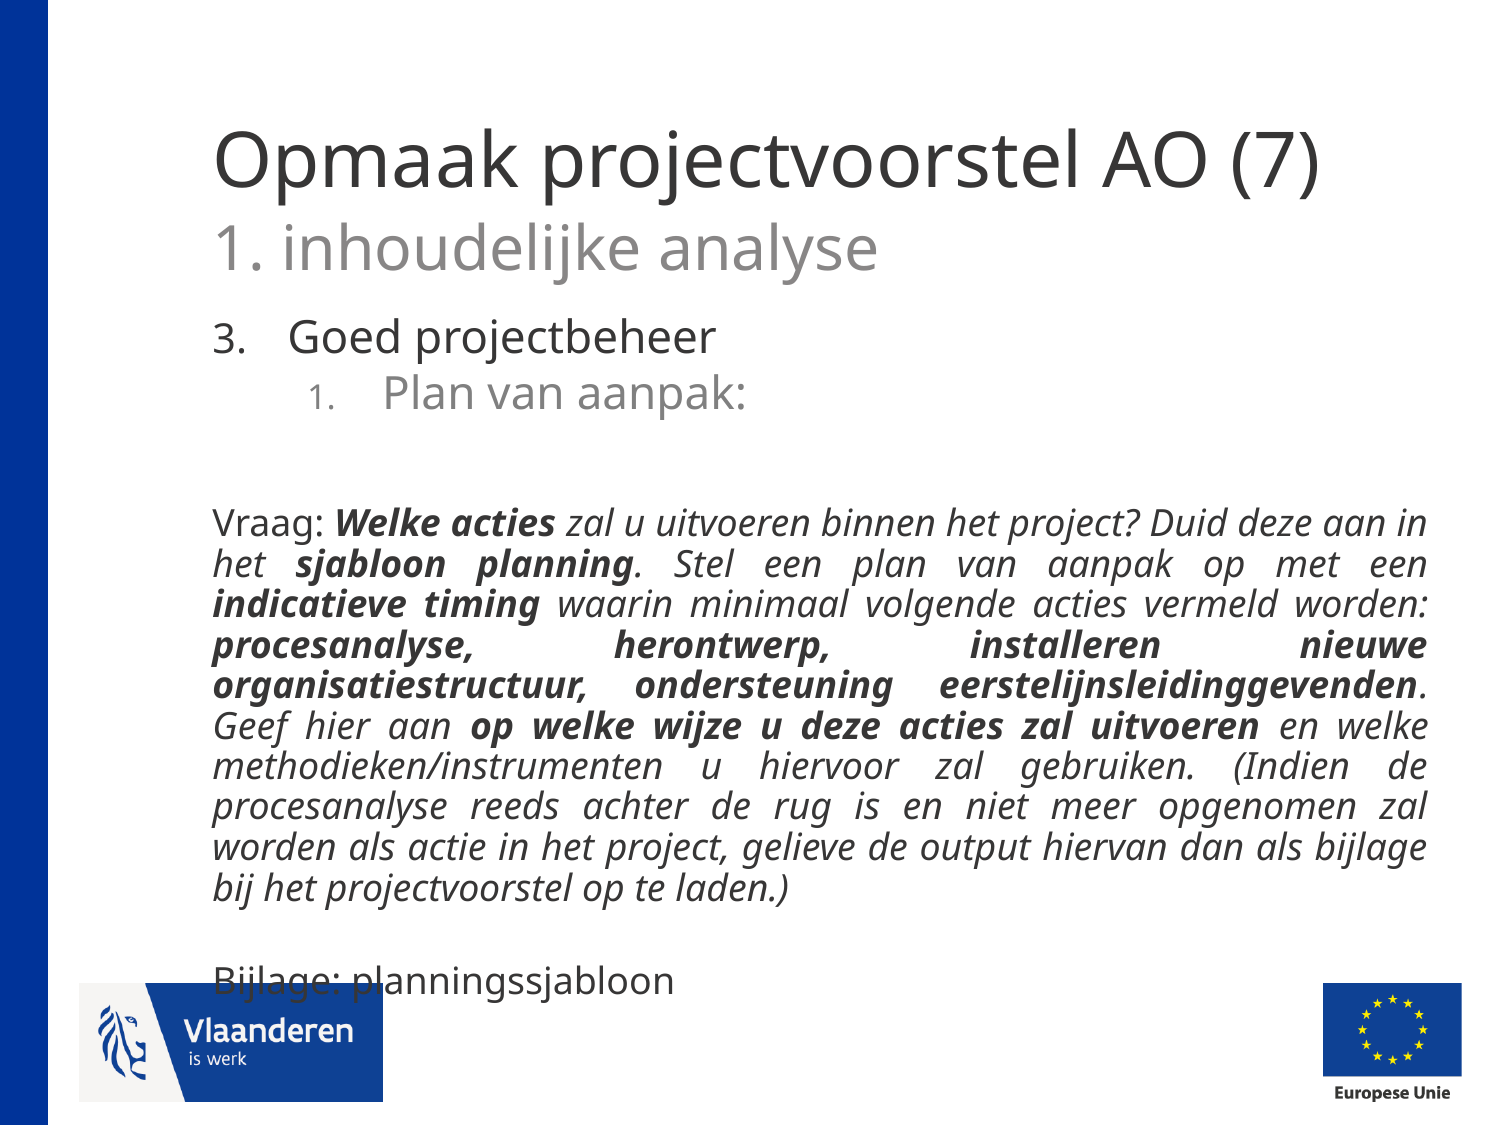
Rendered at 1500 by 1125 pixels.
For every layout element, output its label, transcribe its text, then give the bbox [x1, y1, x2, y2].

picture [1323, 983, 1462, 1102]
list Goed projectbeheer Plan van aanpak: Vraag: Welke acties zal u uitvoeren binnen het project? Duid deze aan in het sjabloon planning. Stel een plan van aanpak op met een indicatieve timing waarin minimaal volgende acties vermeld worden: procesanalyse, herontwerp, installeren nieuwe organisatiestructuur, ondersteuning eerstelijnsleidinggevenden. Geef hier aan op welke wijze u deze acties zal uitvoeren en welke methodieken/instrumenten u hiervoor zal gebruiken. (Indien de procesanalyse reeds achter de rug is en niet meer opgenomen zal worden als actie in het project, gelieve de output hiervan dan als bijlage bij het projectvoorstel op te laden.) Bijlage: planningssjabloon [212, 314, 1430, 964]
title Opmaak projectvoorstel AO (7) 1. inhoudelijke analyse [212, 124, 1430, 308]
picture [79, 983, 383, 1102]
